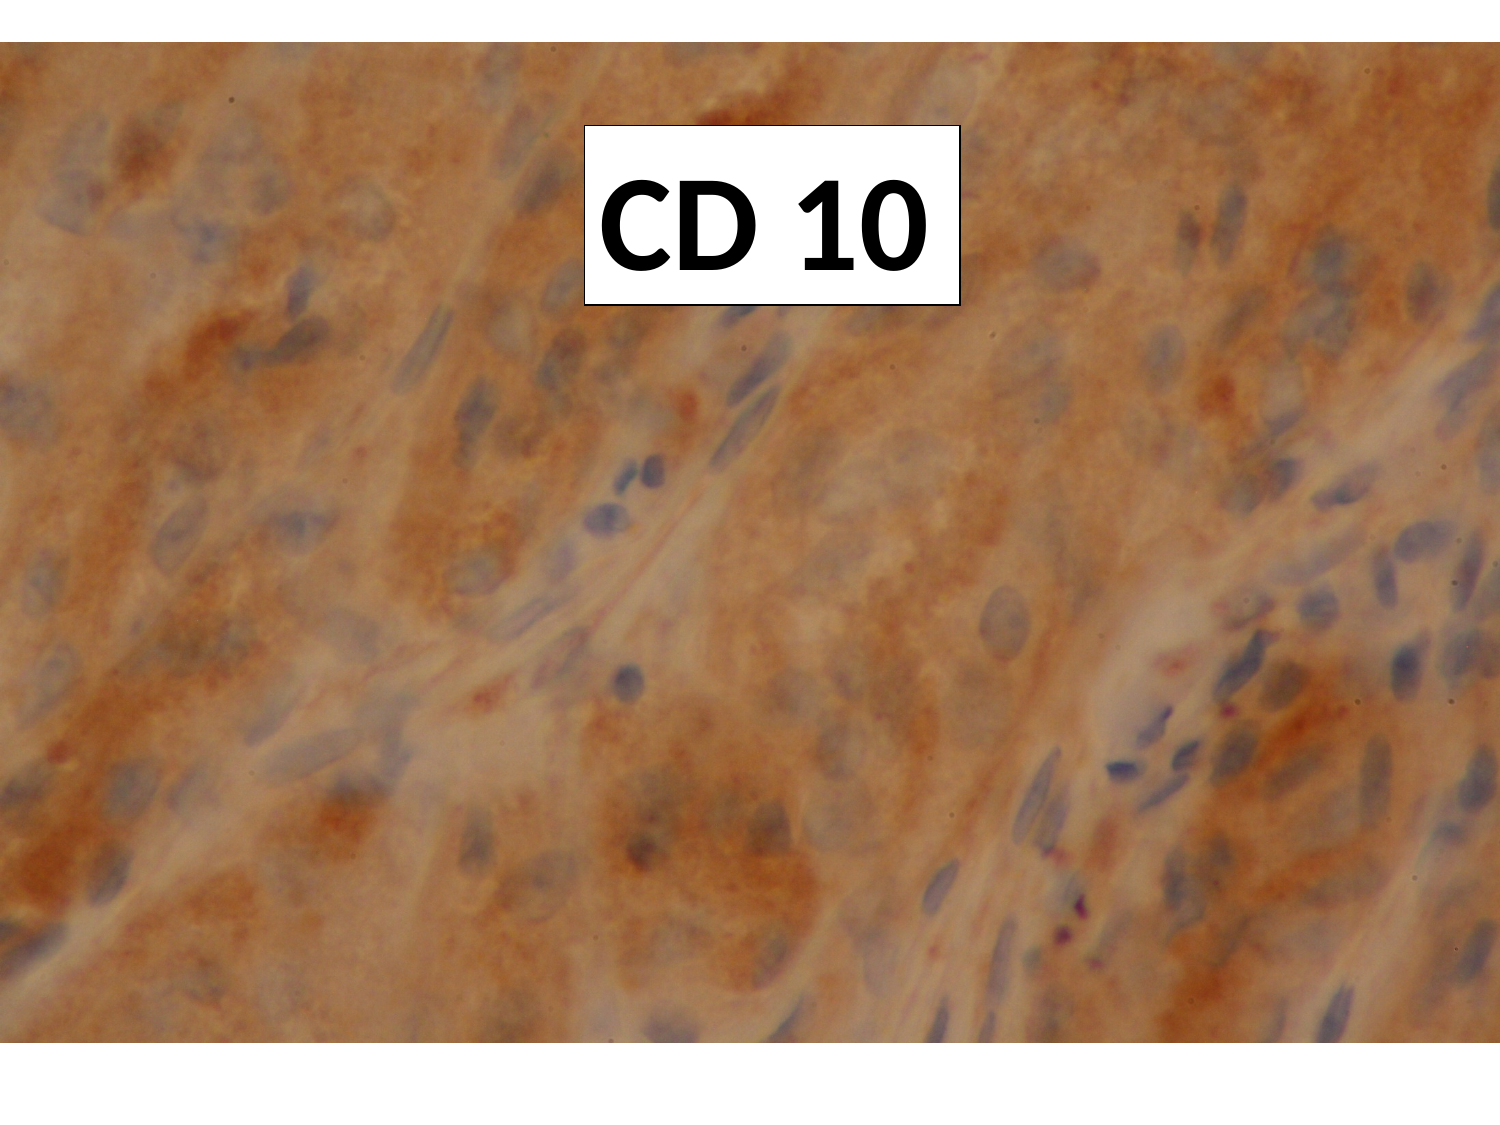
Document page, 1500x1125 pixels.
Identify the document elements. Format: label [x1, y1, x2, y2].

list [0, 42, 1500, 1043]
